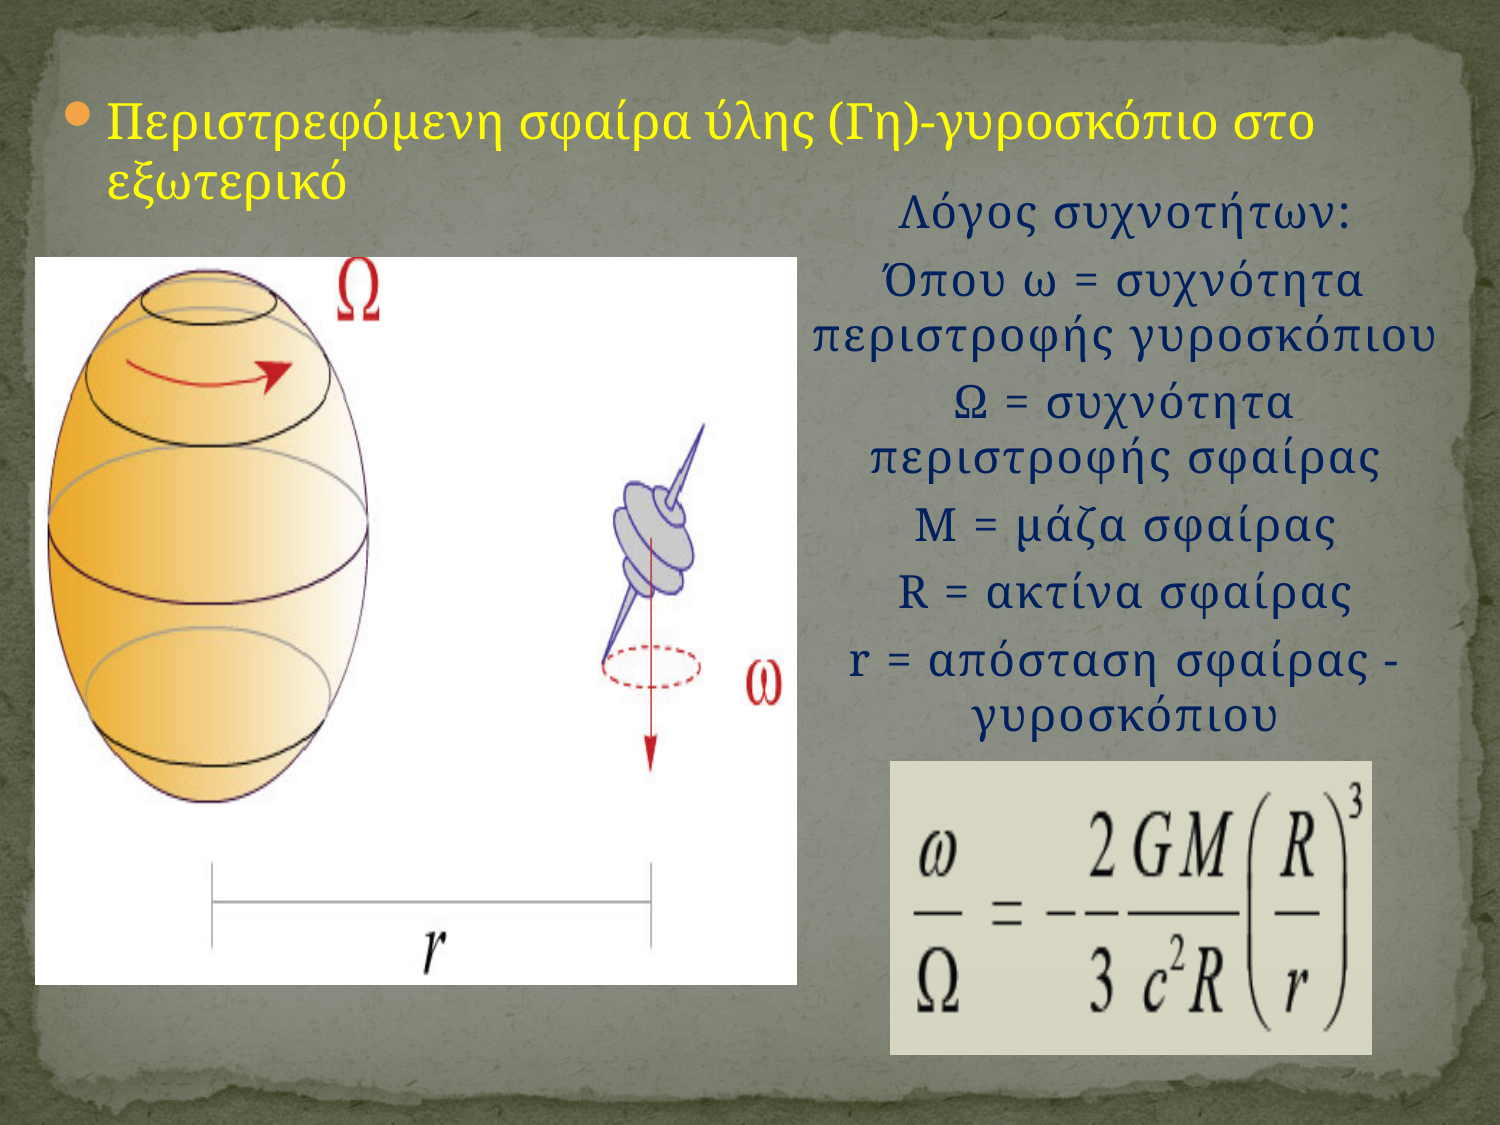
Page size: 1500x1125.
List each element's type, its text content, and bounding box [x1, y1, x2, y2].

picture [890, 761, 1372, 1055]
text_box Λόγος συχνοτήτων: Όπου ω = συχνότητα περιστροφής γυροσκόπιου Ω = συχνότητα περιστροφής σφαίρας M = μάζα σφαίρας R = ακτίνα σφαίρας r = απόσταση σφαίρας - γυροσκόπιου [796, 175, 1454, 680]
picture [35, 257, 797, 985]
text_box Περιστρεφόμενη σφαίρα ύλης (Γη)-γυροσκόπιο στο εξωτερικό [46, 82, 1410, 223]
